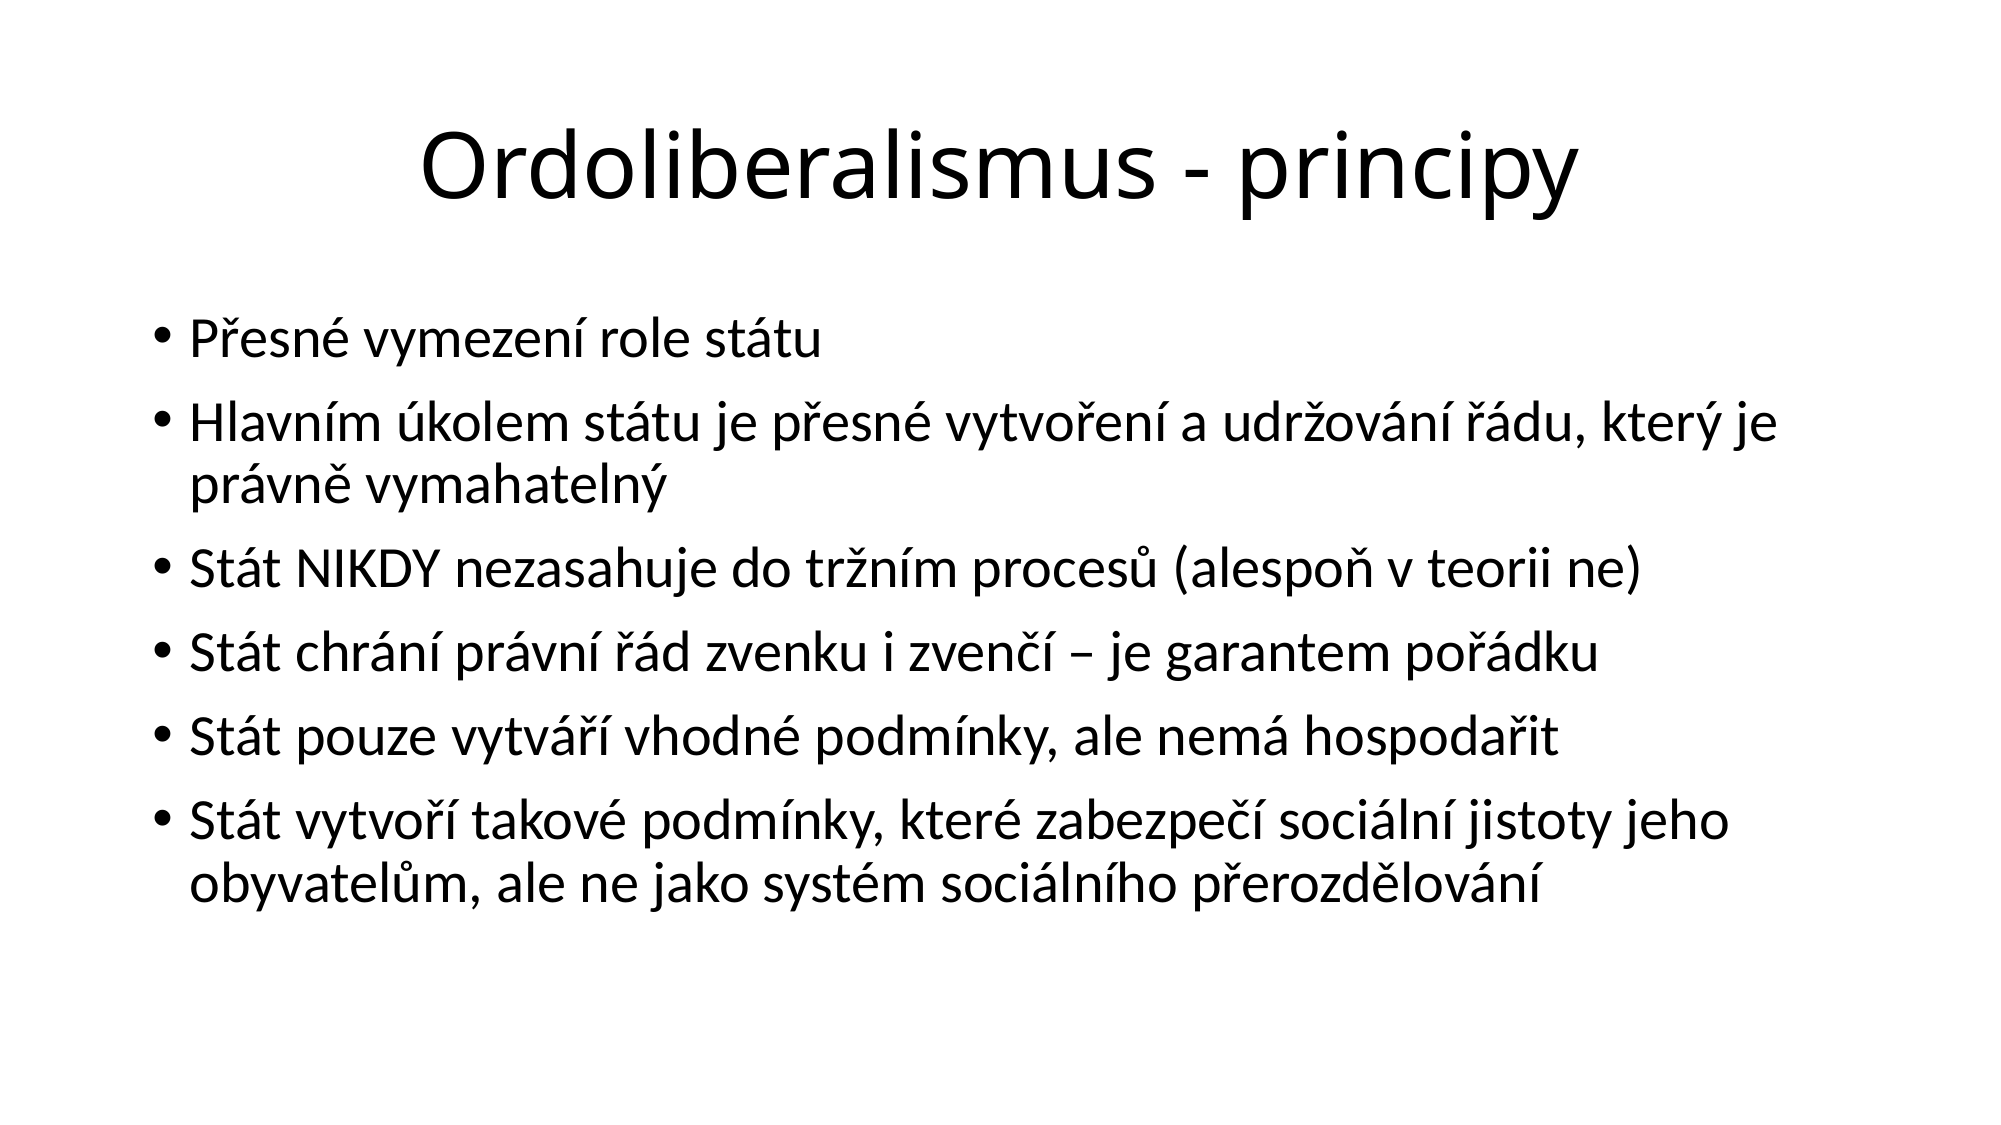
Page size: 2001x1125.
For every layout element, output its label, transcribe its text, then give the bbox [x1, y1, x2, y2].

title Ordoliberalismus - principy [137, 59, 1863, 278]
list Přesné vymezení role státu Hlavním úkolem státu je přesné vytvoření a udržování řádu, který je právně vymahatelný Stát NIKDY nezasahuje do tržním procesů (alespoň v teorii ne) Stát chrání právní řád zvenku i zvenčí – je garantem pořádku Stát pouze vytváří vhodné podmínky, ale nemá hospodařit Stát vytvoří takové podmínky, které zabezpečí sociální jistoty jeho obyvatelům, ale ne jako systém sociálního přerozdělování [137, 299, 1863, 1014]
